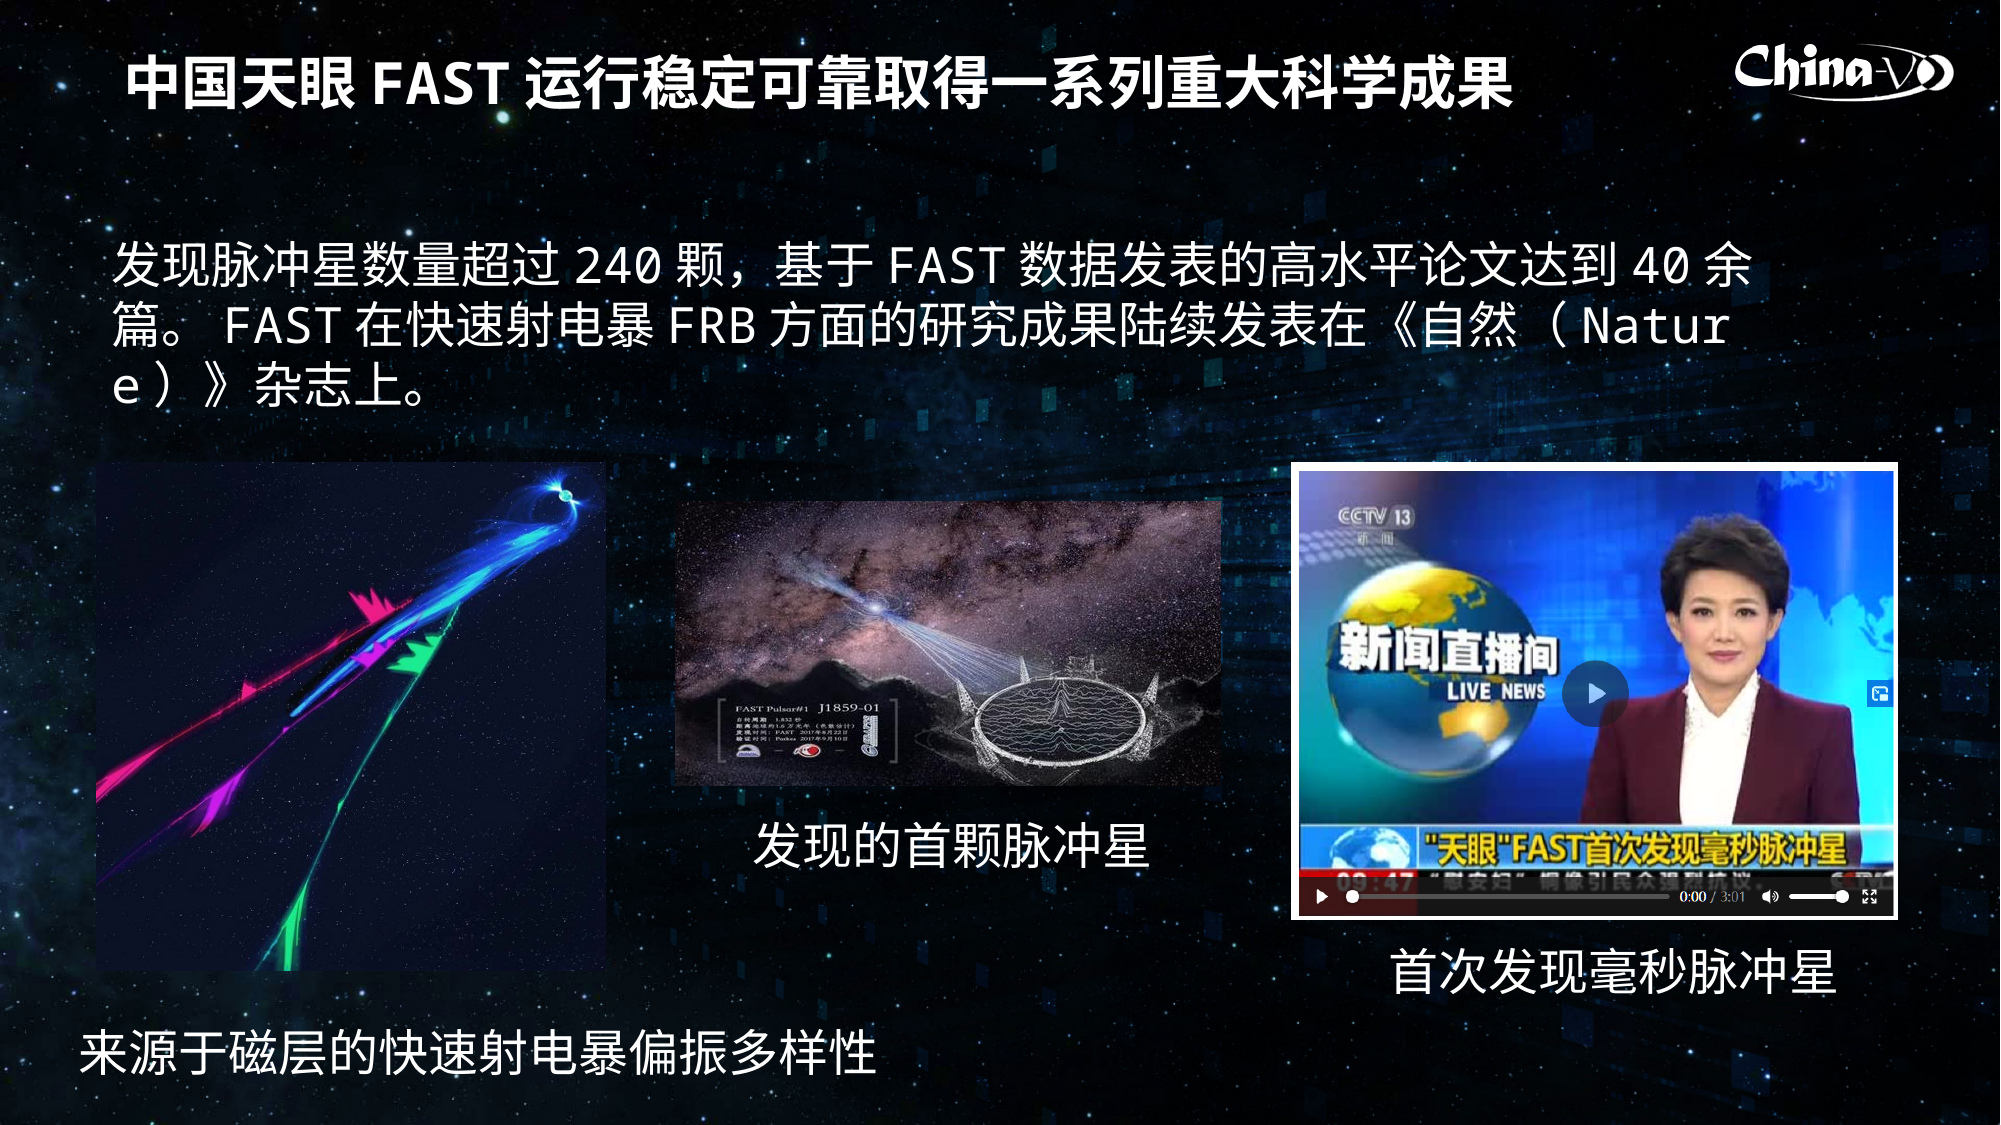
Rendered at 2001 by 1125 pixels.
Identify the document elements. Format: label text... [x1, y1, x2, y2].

text_box 发现脉冲星数量超过240颗，基于FAST数据发表的高水平论文达到40余篇。FAST在快速射电暴FRB方面的研究成果陆续发表在《自然（Nature）》杂志上。 [96, 225, 1863, 421]
text_box 中国天眼FAST运行稳定可靠取得一系列重大科学成果 [108, 38, 1615, 124]
text_box 来源于磁层的快速射电暴偏振多样性 [63, 1013, 894, 1089]
text_box 发现的首颗脉冲星 [737, 806, 1168, 882]
text_box 首次发现毫秒脉冲星 [1374, 932, 1854, 1008]
picture [0, 0, 2000, 1125]
